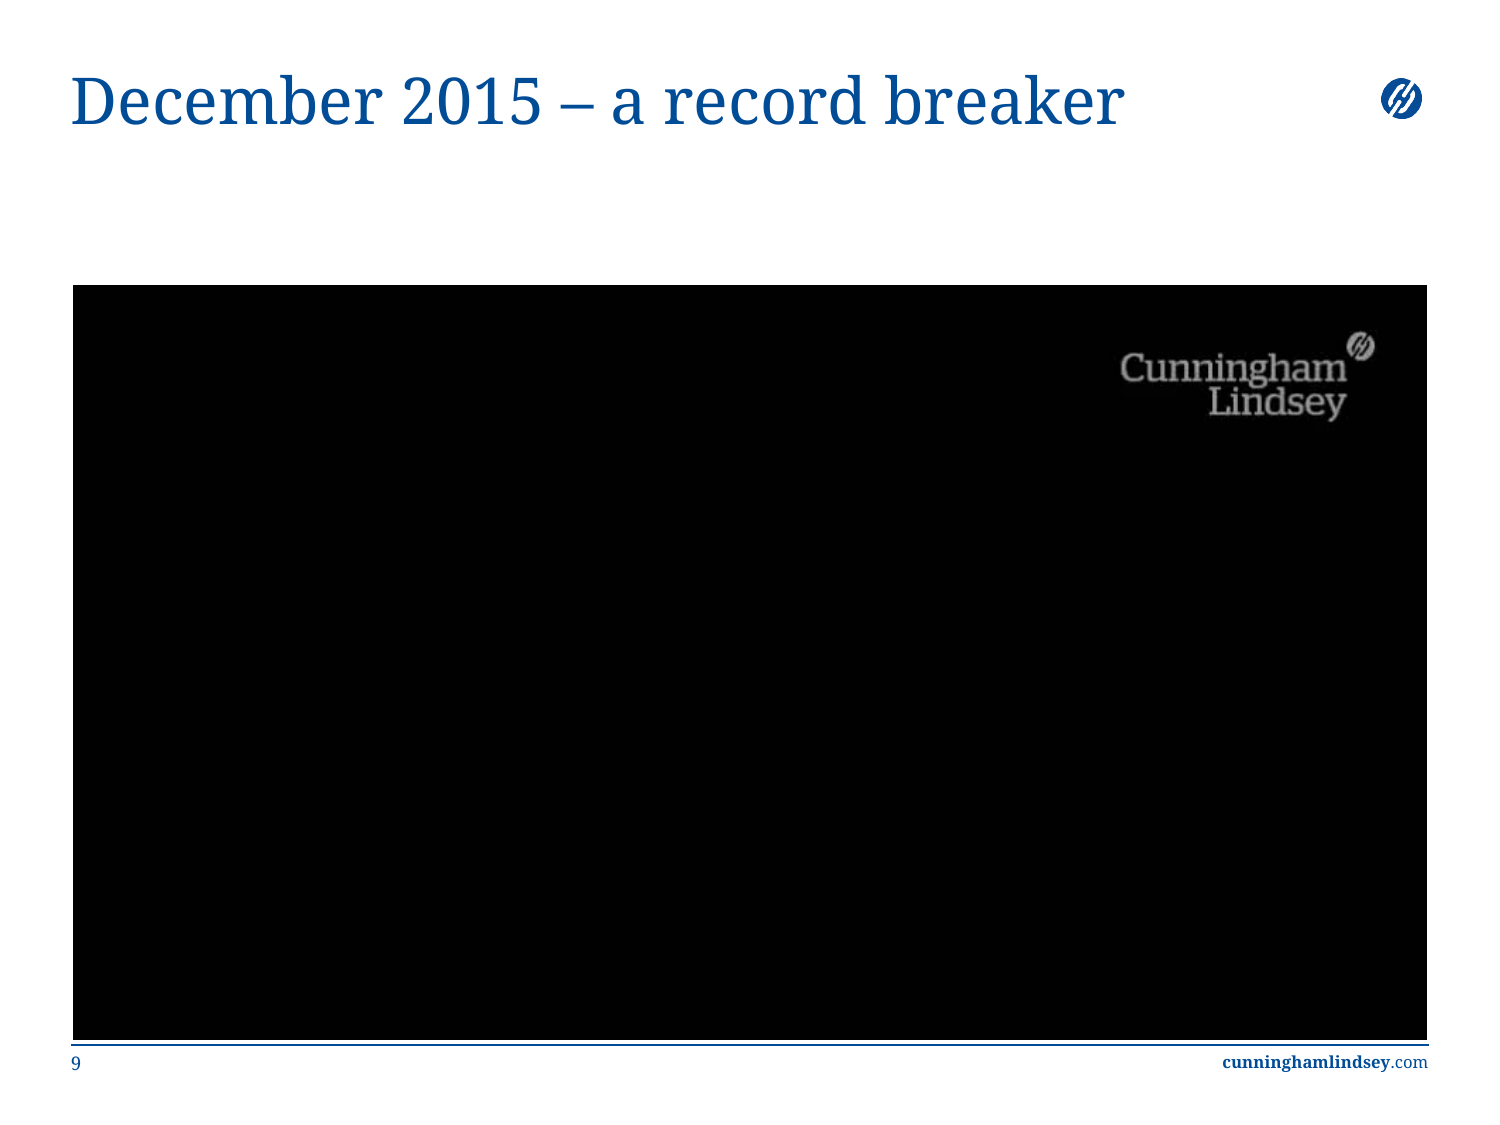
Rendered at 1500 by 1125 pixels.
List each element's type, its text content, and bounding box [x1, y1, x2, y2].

title December 2015 – a record breaker [70, 58, 1341, 236]
picture [1381, 78, 1422, 119]
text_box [72, 284, 1428, 1042]
slide_number 9 [70, 1049, 134, 1079]
